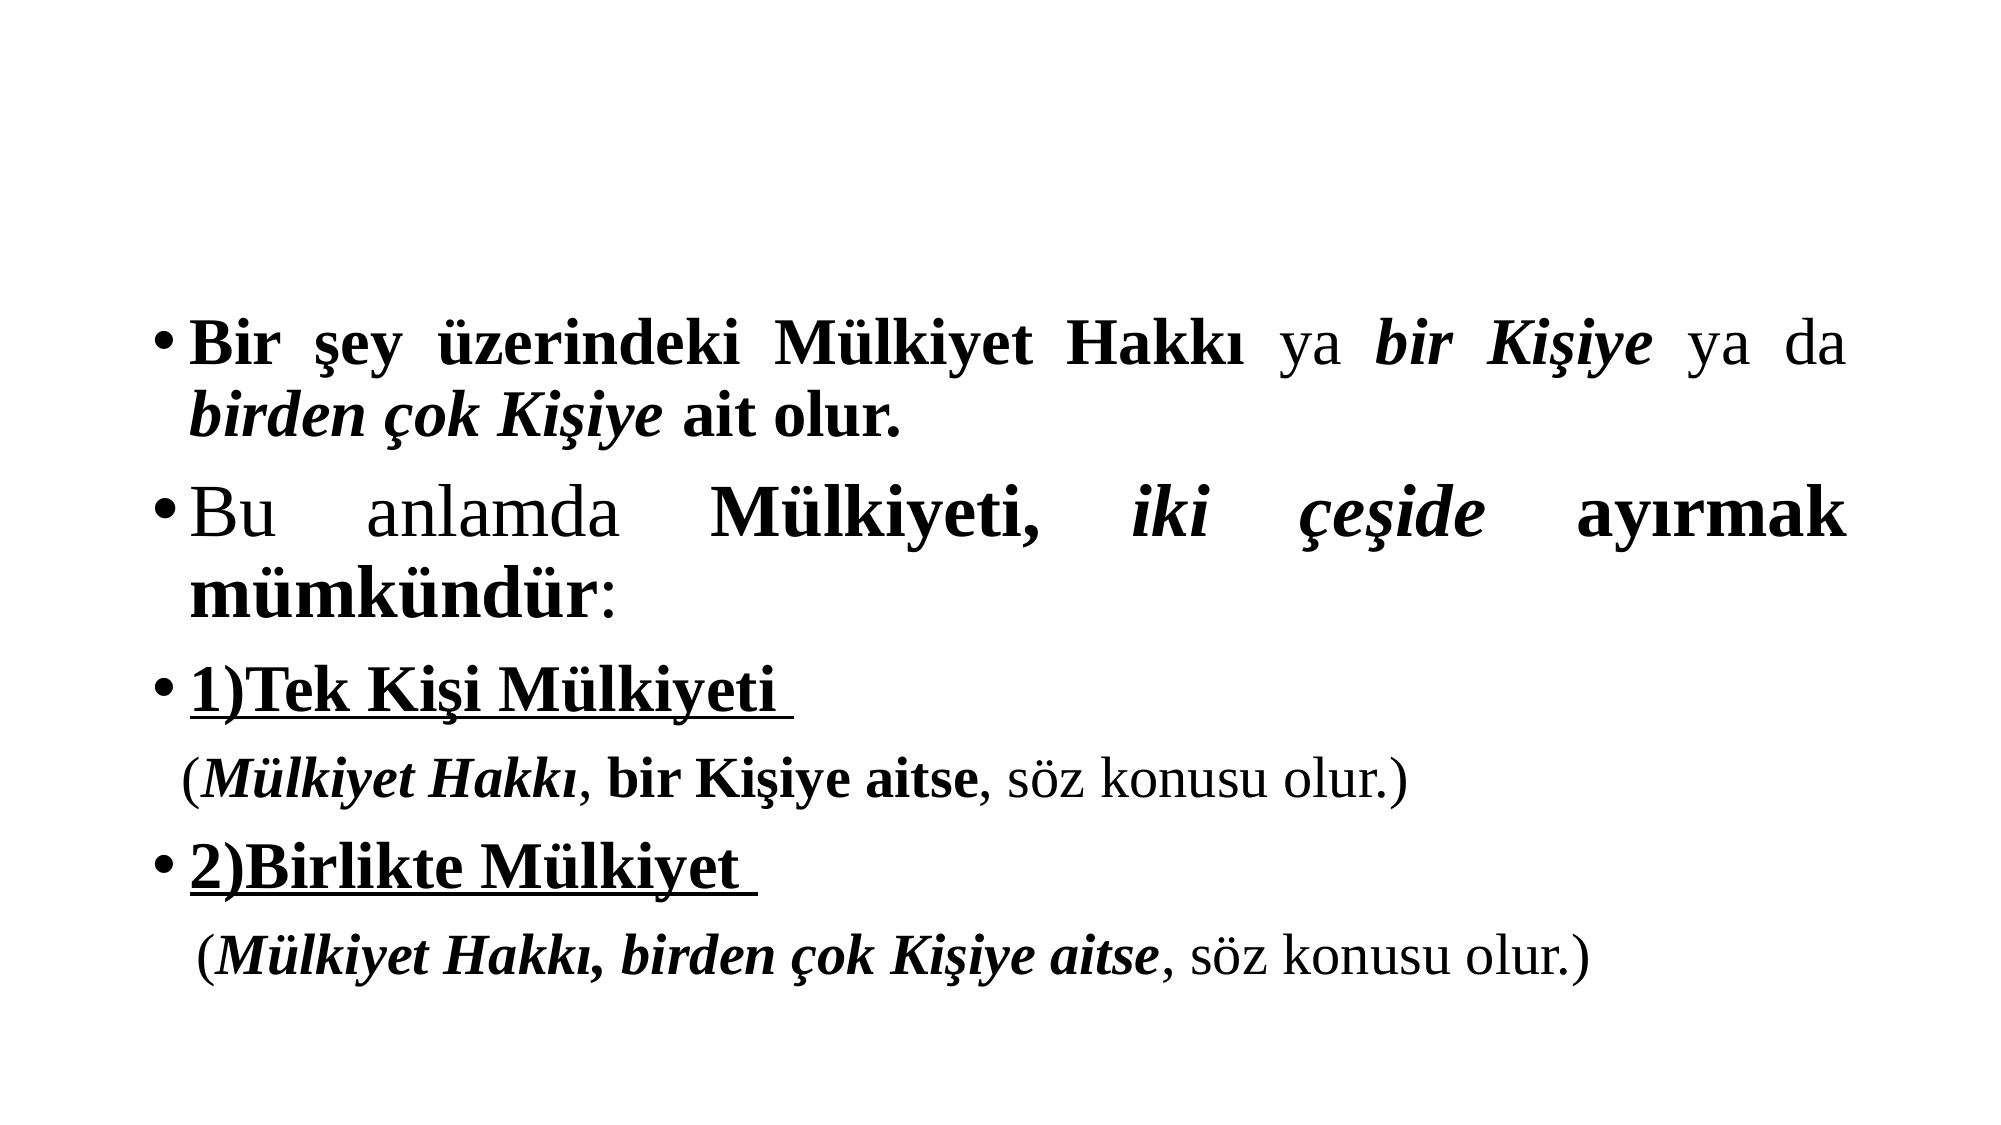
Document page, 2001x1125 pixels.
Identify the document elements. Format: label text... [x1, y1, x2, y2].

list Bir şey üzerindeki Mülkiyet Hakkı ya bir Kişiye ya da birden çok Kişiye ait olur. Bu anlamda Mülkiyeti, iki çeşide ayırmak mümkündür: 1)Tek Kişi Mülkiyeti (Mülkiyet Hakkı, bir Kişiye aitse, söz konusu olur.) 2)Birlikte Mülkiyet (Mülkiyet Hakkı, birden çok Kişiye aitse, söz konusu olur.) [137, 299, 1863, 1014]
